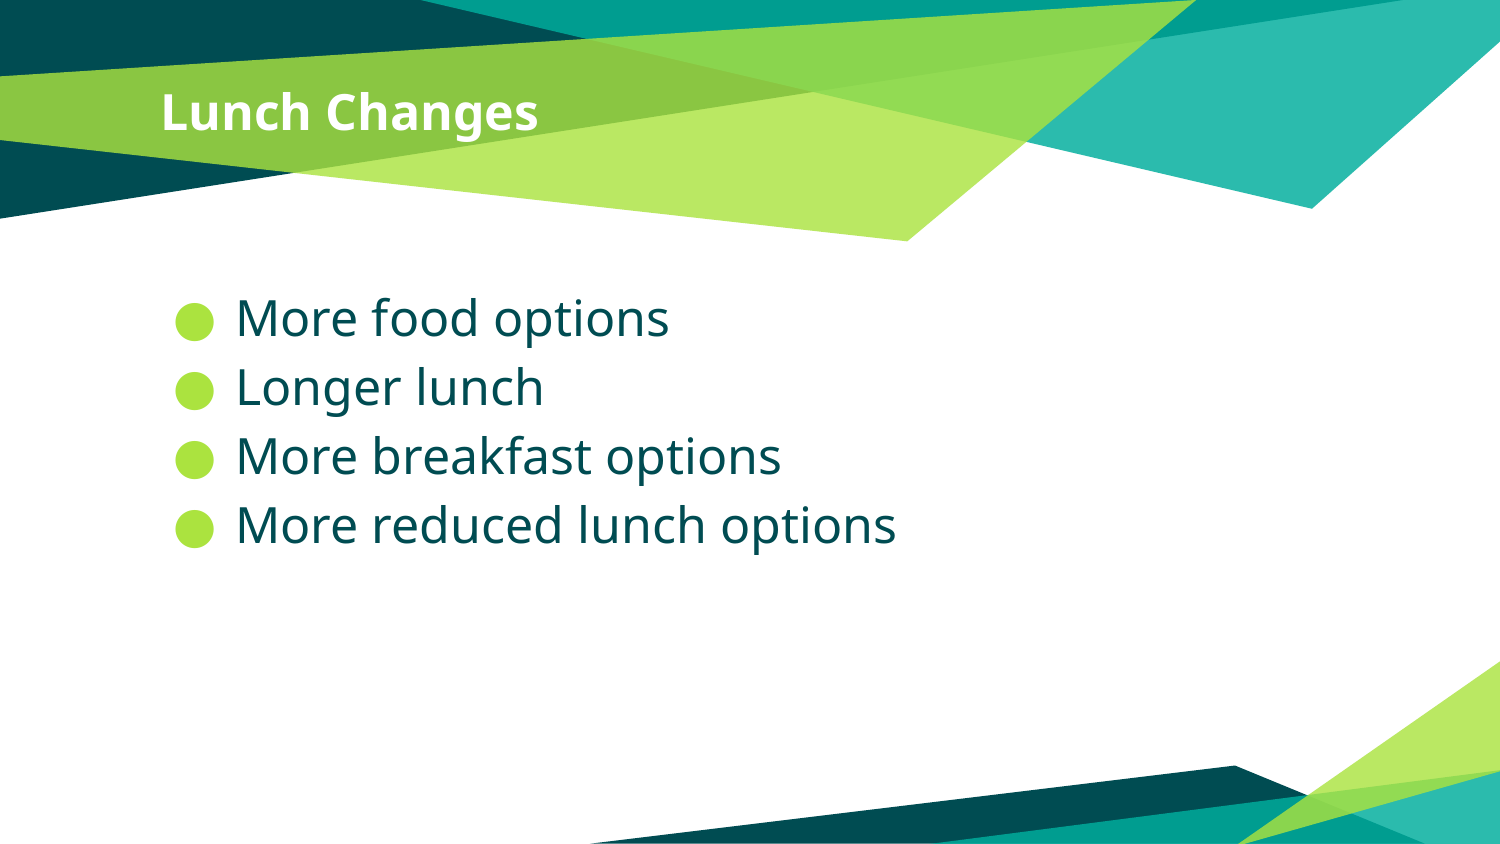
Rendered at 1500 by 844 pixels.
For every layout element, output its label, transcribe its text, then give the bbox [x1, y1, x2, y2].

list More food options Longer lunch More breakfast options More reduced lunch options [145, 262, 1355, 808]
title Lunch Changes [145, 65, 1355, 206]
